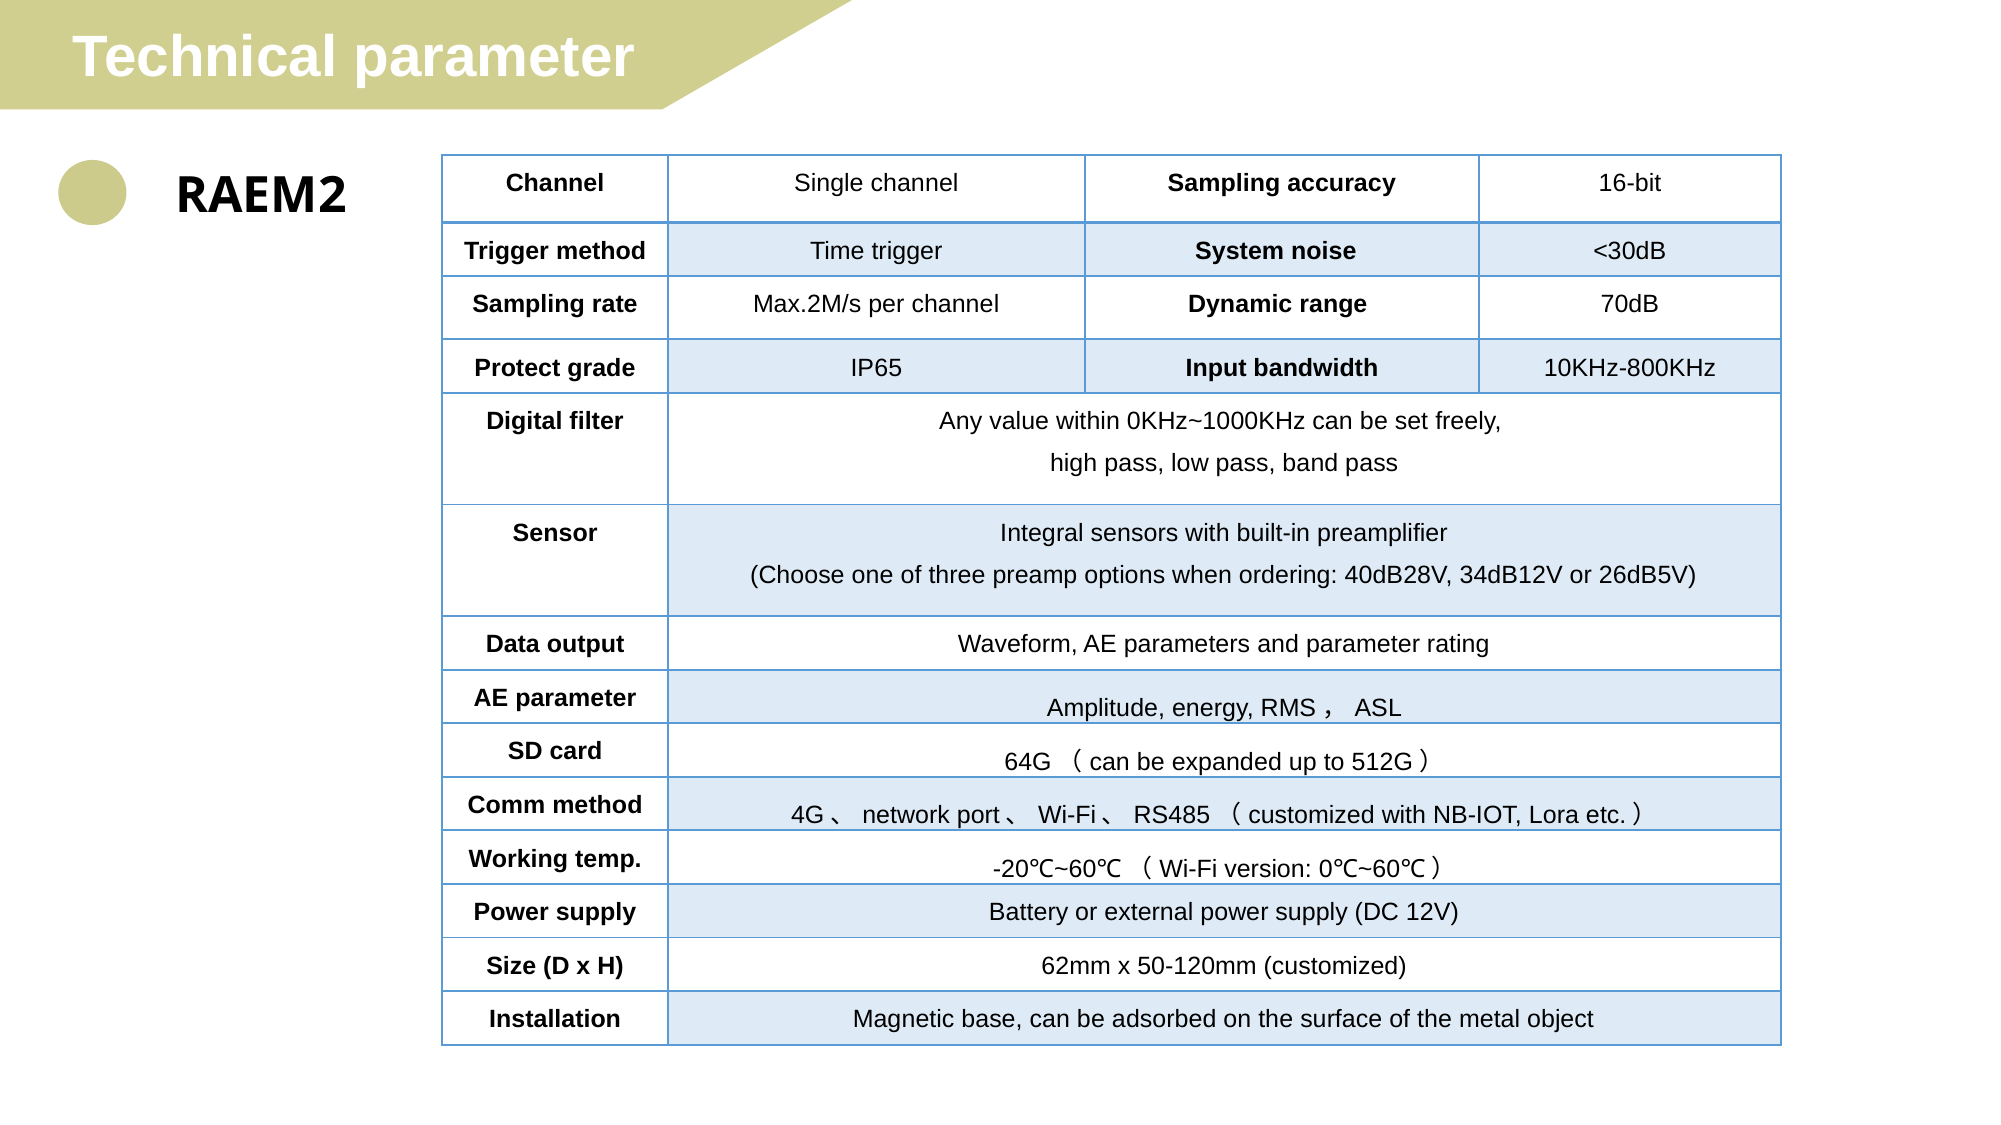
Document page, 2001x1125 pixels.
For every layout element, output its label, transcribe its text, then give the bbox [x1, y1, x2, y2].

table_header Sampling accuracy [1086, 156, 1478, 221]
table_cell Size (D x H) [443, 938, 667, 990]
table_cell Any value within 0KHz~1000KHz can be set freely, high pass, low pass, band pass [669, 394, 1780, 504]
table_cell Battery or external power supply (DC 12V) [669, 885, 1780, 937]
table_cell Input bandwidth [1086, 340, 1478, 392]
picture [0, 0, 2001, 1125]
table_cell Data output [443, 617, 667, 669]
table_cell Power supply [443, 885, 667, 937]
table_cell Magnetic base, can be adsorbed on the surface of the metal object [669, 992, 1780, 1044]
table_cell Waveform, AE parameters and parameter rating [669, 617, 1780, 669]
table_cell Installation [443, 992, 667, 1044]
table_cell <30dB [1480, 224, 1780, 275]
table_cell 10KHz-800KHz [1480, 340, 1780, 392]
table_header Single channel [669, 156, 1084, 221]
table_cell Comm method [443, 778, 667, 829]
table_cell Dynamic range [1086, 277, 1478, 338]
table_cell 4G、network port、Wi-Fi、RS485（customized with NB-IOT, Lora etc.） [669, 778, 1780, 829]
table_cell Digital filter [443, 394, 667, 504]
table_header 16-bit [1480, 156, 1780, 221]
table_cell IP65 [669, 340, 1084, 392]
table_cell Time trigger [669, 224, 1084, 275]
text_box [0, 0, 852, 110]
table_cell SD card [443, 724, 667, 776]
table_cell 62mm x 50-120mm (customized) [669, 938, 1780, 990]
table_cell 70dB [1480, 277, 1780, 338]
text_box RAEM2 [160, 154, 362, 230]
table_cell System noise [1086, 224, 1478, 275]
table_cell Integral sensors with built-in preamplifier (Choose one of three preamp options when ordering: 40dB28V, 34dB12V or 26dB5V) [669, 505, 1780, 615]
table_cell -20℃~60℃（Wi-Fi version: 0℃~60℃） [669, 831, 1780, 883]
table_cell Protect grade [443, 340, 667, 392]
table_cell Working temp. [443, 831, 667, 883]
table_header Channel [443, 156, 667, 221]
table_cell Trigger method [443, 224, 667, 275]
table_cell AE parameter [443, 671, 667, 722]
table_cell Amplitude, energy, RMS，ASL [669, 671, 1780, 722]
table_cell Sampling rate [443, 277, 667, 338]
table_cell 64G（can be expanded up to 512G） [669, 724, 1780, 776]
table_cell Sensor [443, 505, 667, 615]
table_cell Max.2M/s per channel [669, 277, 1084, 338]
text_box [58, 159, 127, 226]
